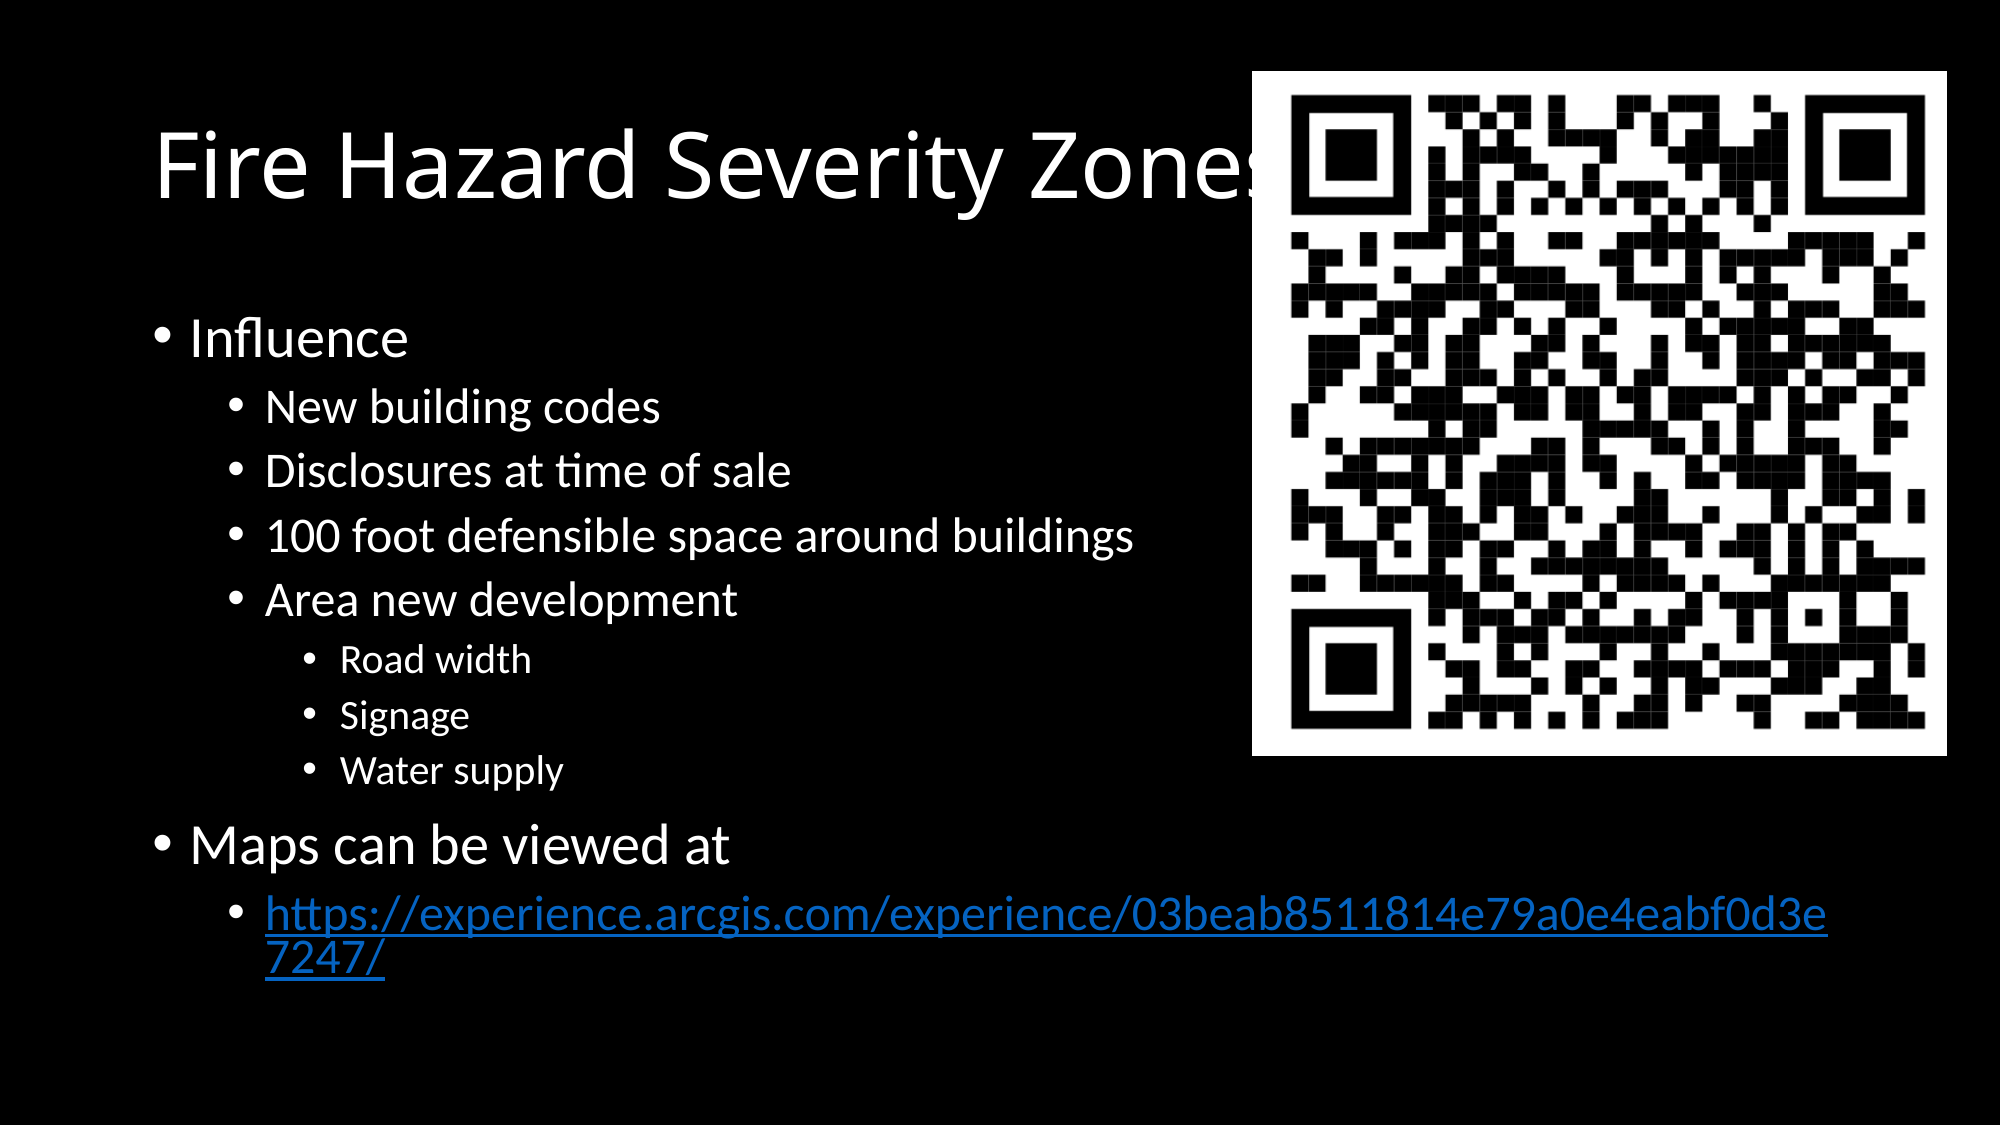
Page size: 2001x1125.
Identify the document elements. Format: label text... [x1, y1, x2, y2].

picture [1252, 71, 1947, 756]
list Influence New building codes Disclosures at time of sale 100 foot defensible space around buildings Area new development Road width Signage Water supply Maps can be viewed at https://experience.arcgis.com/experience/03beab8511814e79a0e4eabf0d3e7247/ [137, 299, 1863, 1014]
title Fire Hazard Severity Zones [137, 59, 1863, 278]
